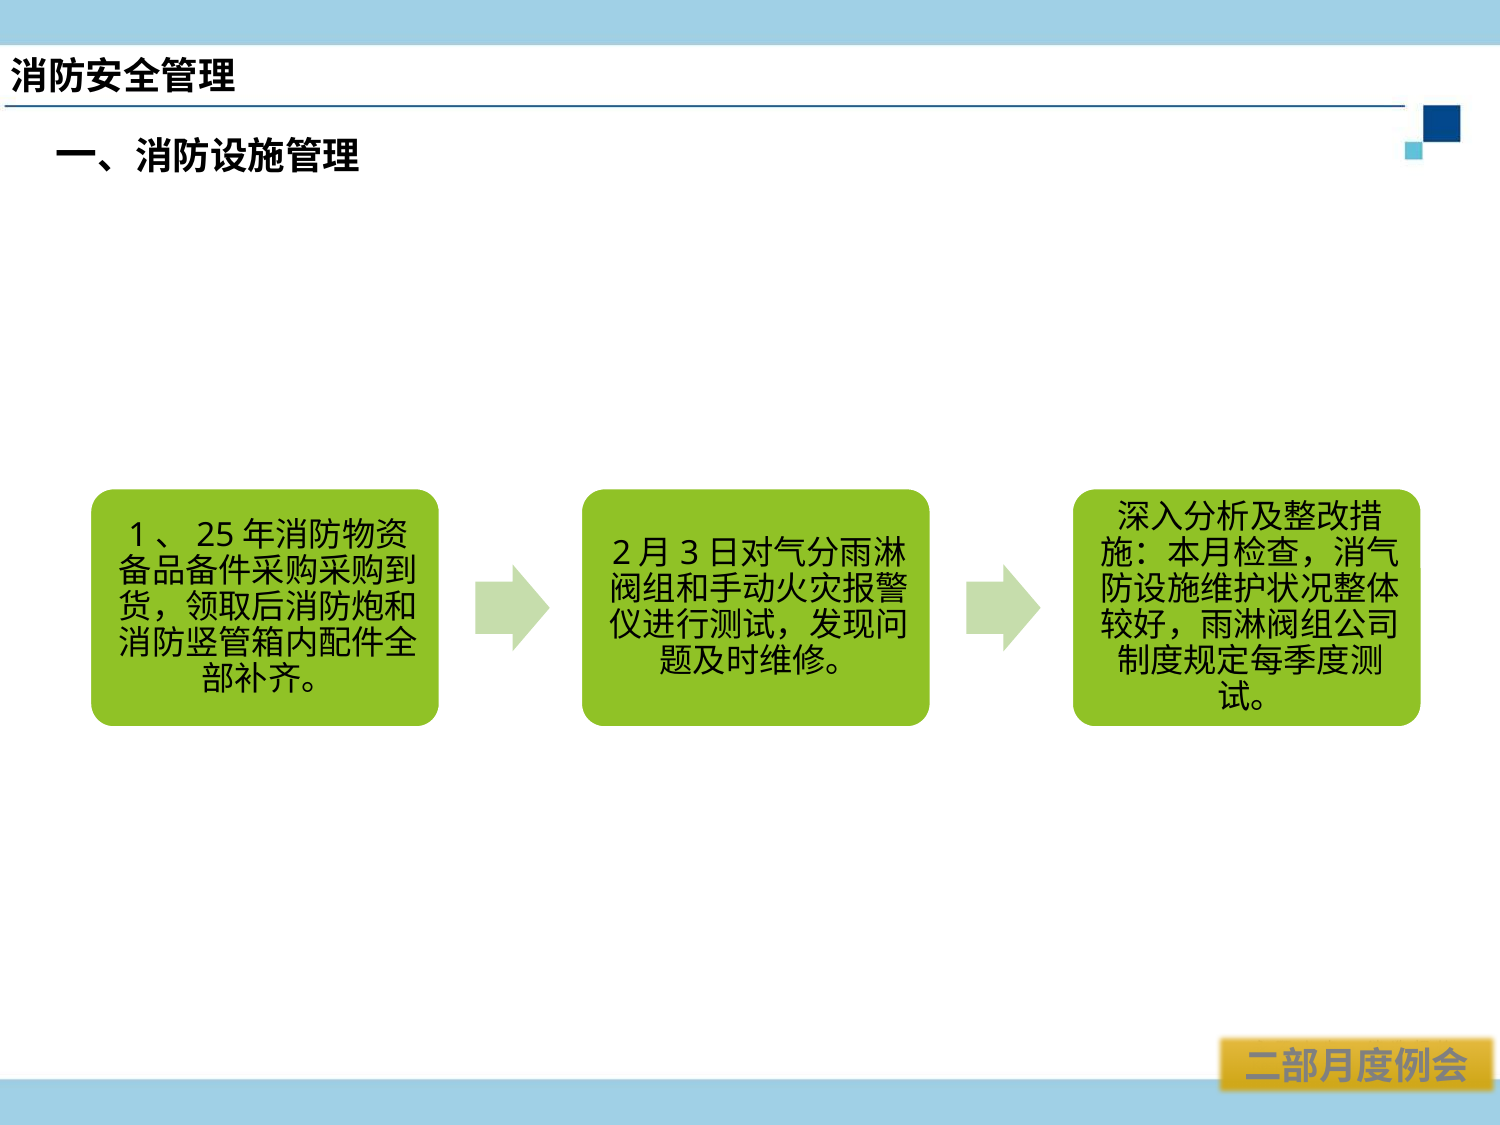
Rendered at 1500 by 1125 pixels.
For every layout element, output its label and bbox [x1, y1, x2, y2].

text_box [87, 180, 1424, 1036]
picture [0, 0, 1500, 1125]
